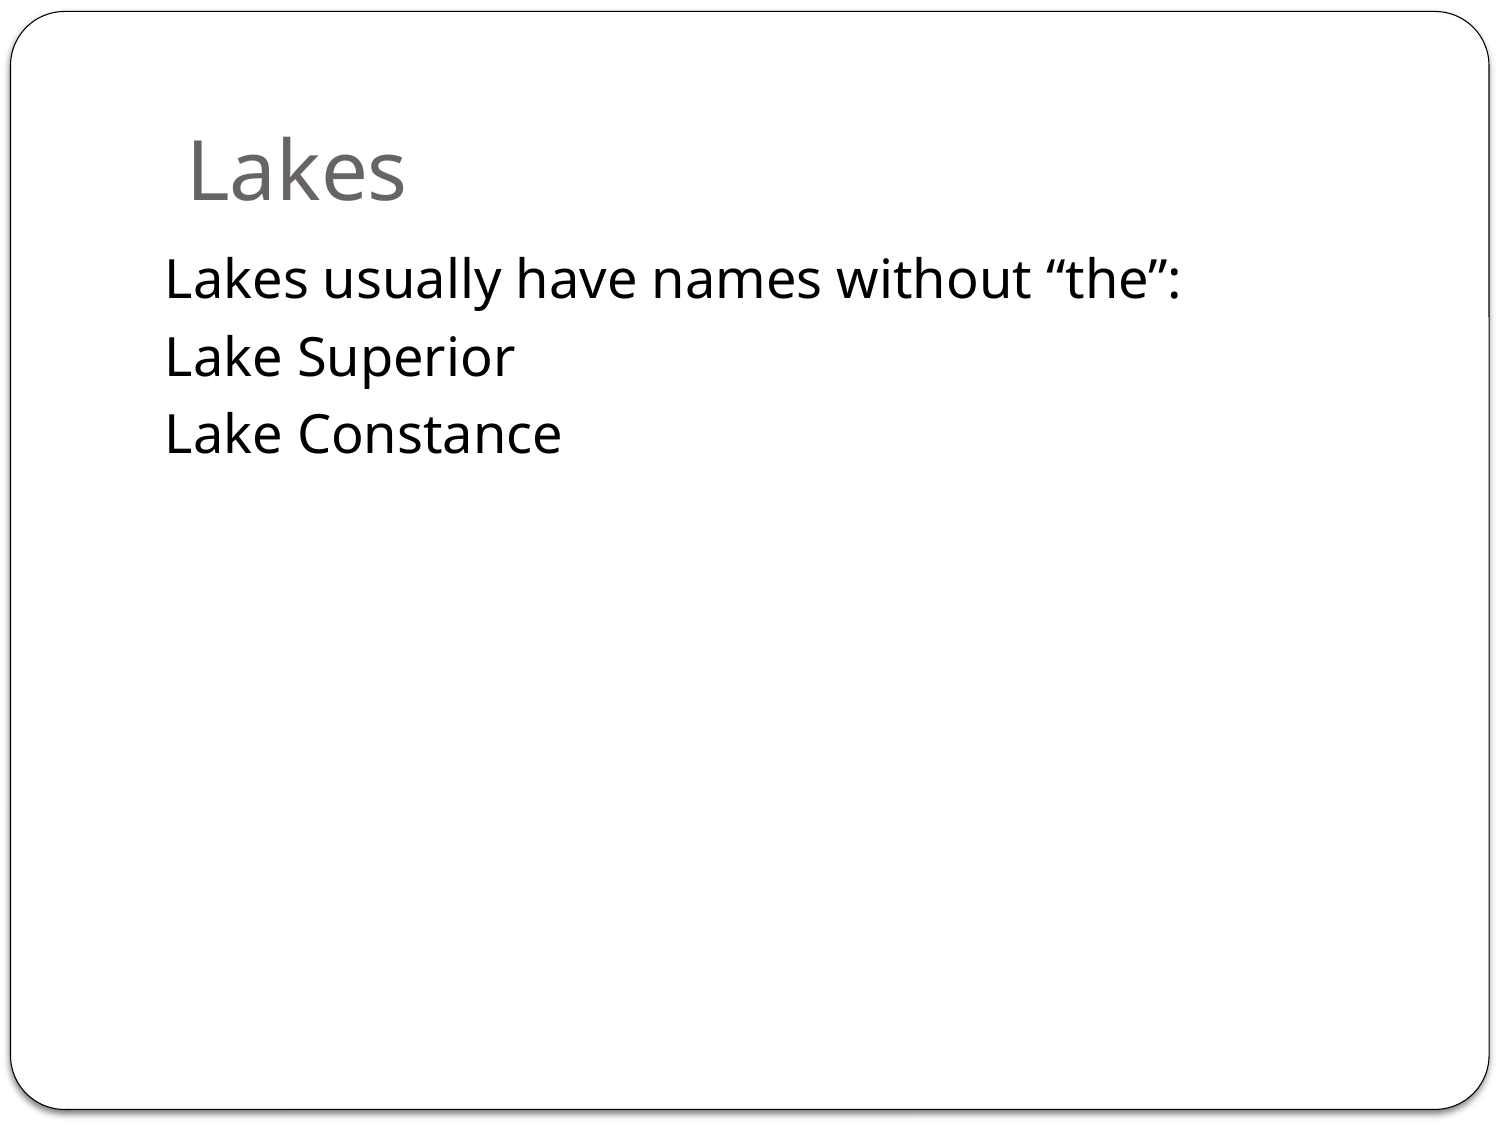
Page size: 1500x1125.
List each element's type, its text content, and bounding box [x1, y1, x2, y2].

title Lakes [150, 45, 1425, 233]
list Lakes usually have names without “the”: Lake Superior Lake Constance [150, 237, 1425, 988]
